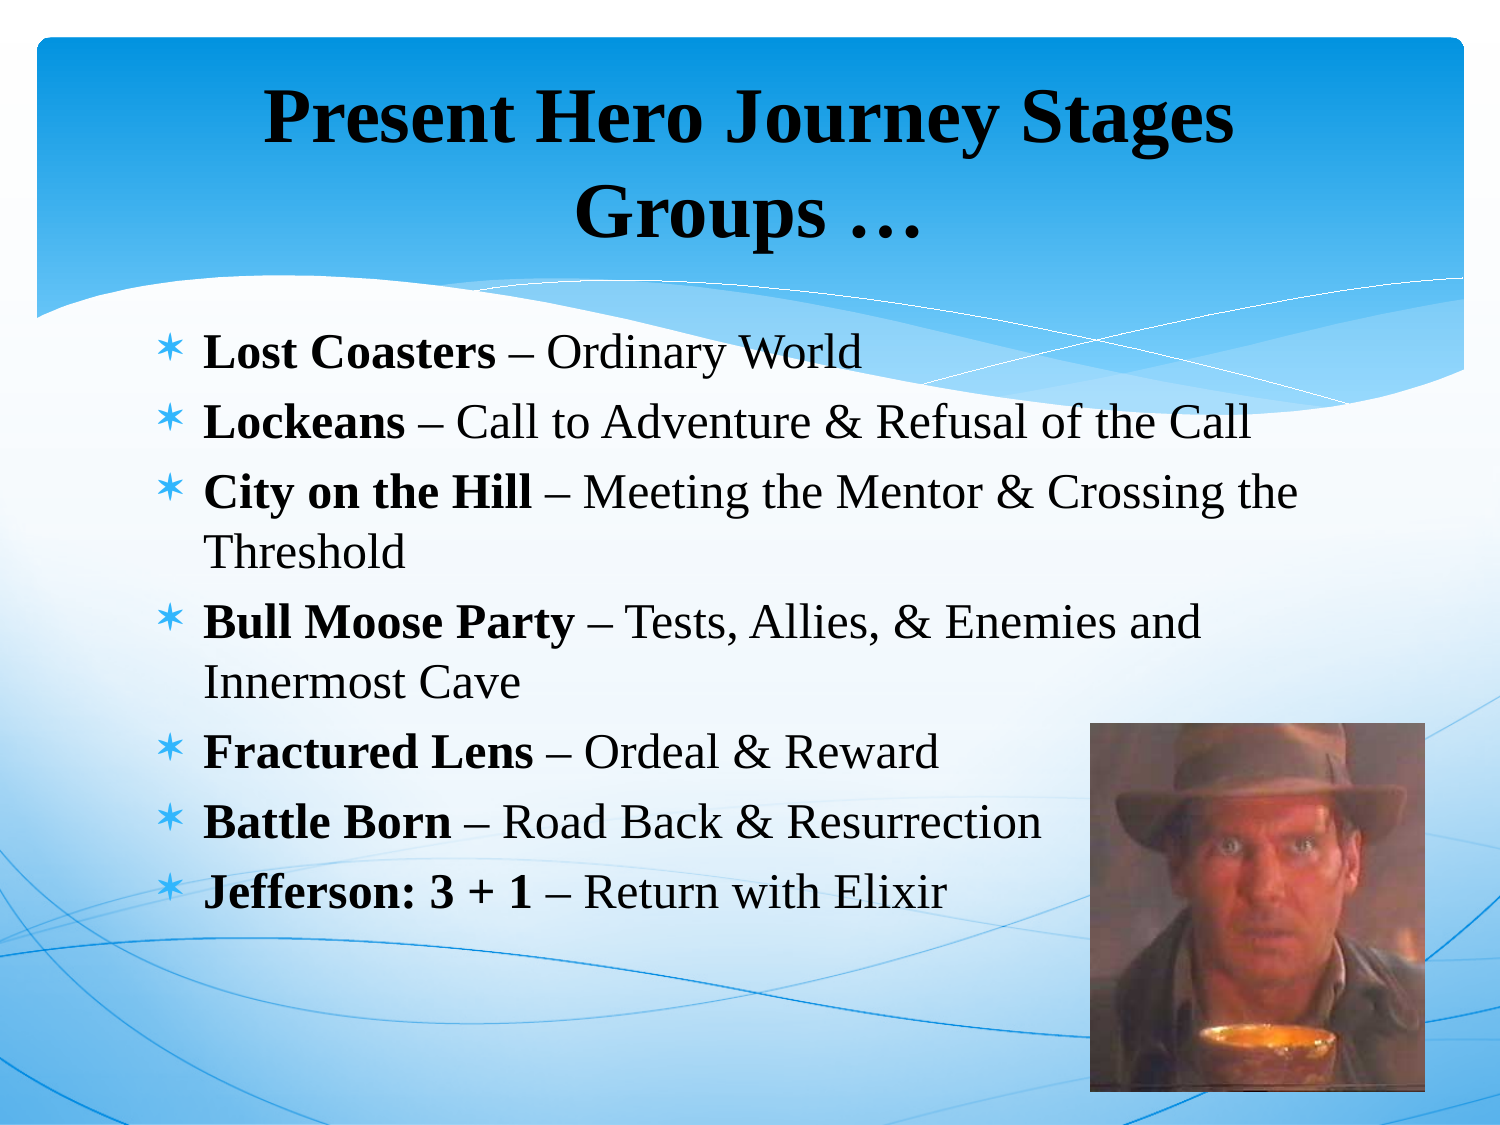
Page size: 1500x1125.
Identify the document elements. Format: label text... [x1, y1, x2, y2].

title Present Hero Journey Stages Groups … [75, 55, 1425, 261]
picture [1090, 723, 1426, 1092]
list Lost Coasters – Ordinary World Lockeans – Call to Adventure & Refusal of the Call City on the Hill – Meeting the Mentor & Crossing the Threshold Bull Moose Party – Tests, Allies, & Enemies and Innermost Cave Fractured Lens – Ordeal & Reward Battle Born – Road Back & Resurrection Jefferson: 3 + 1 – Return with Elixir [143, 311, 1383, 1011]
